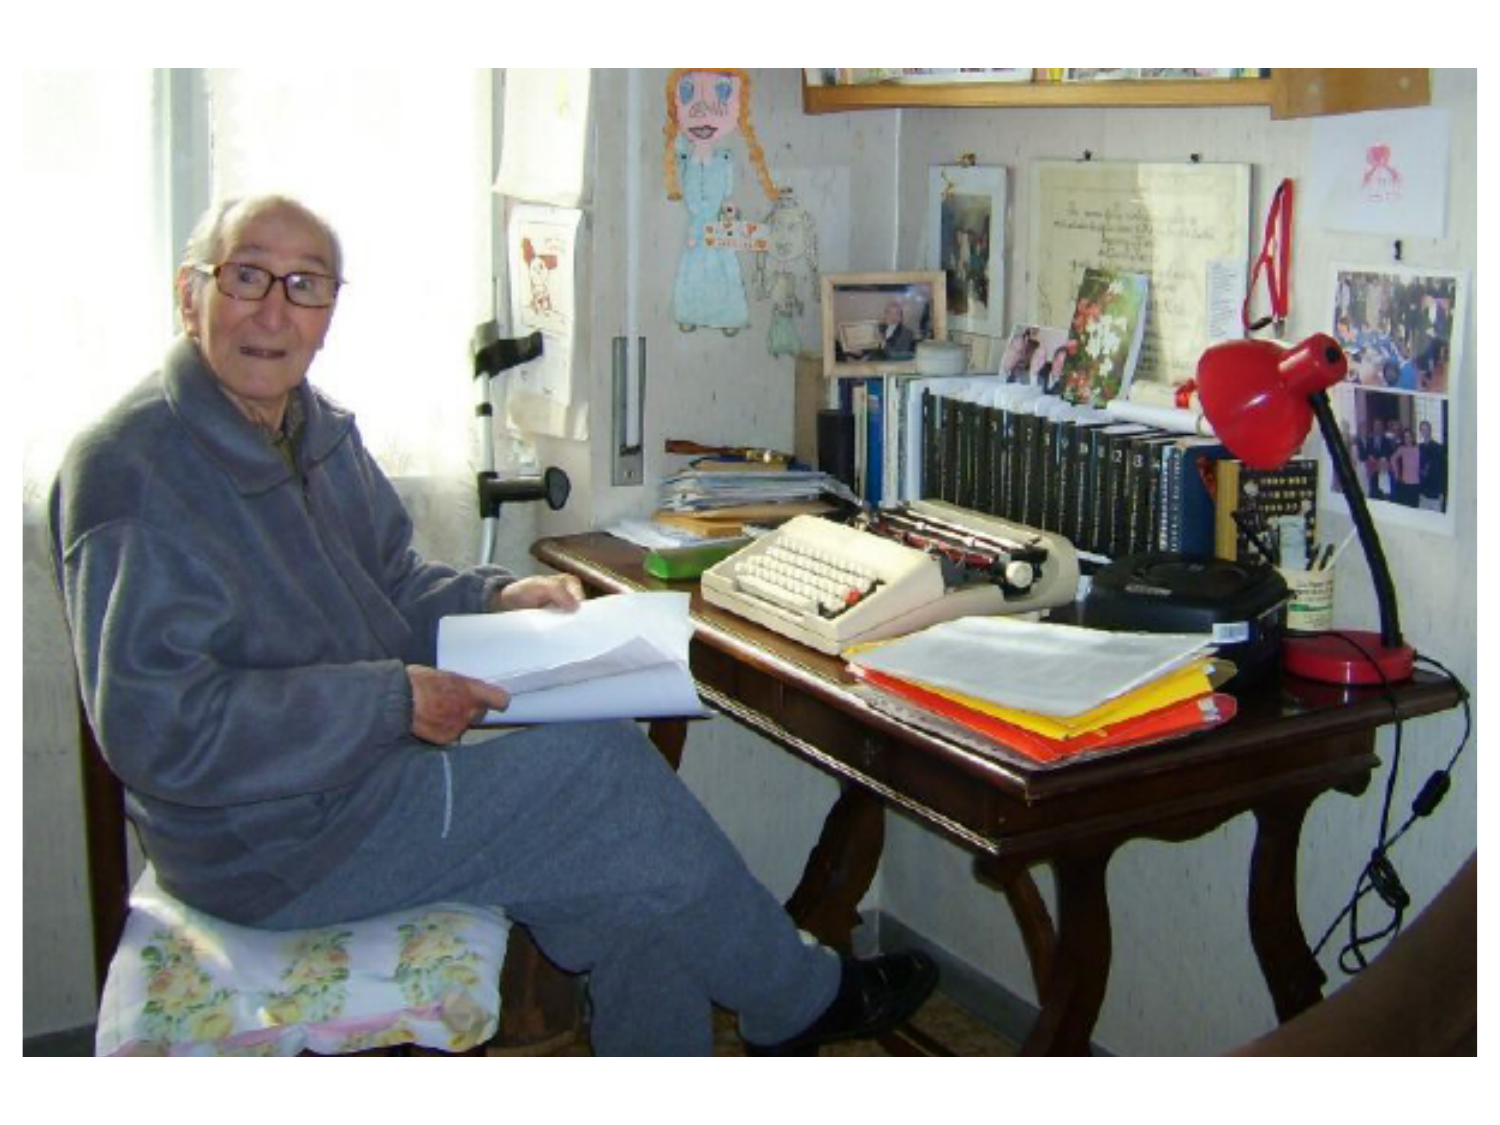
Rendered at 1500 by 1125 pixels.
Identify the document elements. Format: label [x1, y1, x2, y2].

list [22, 67, 1478, 1058]
